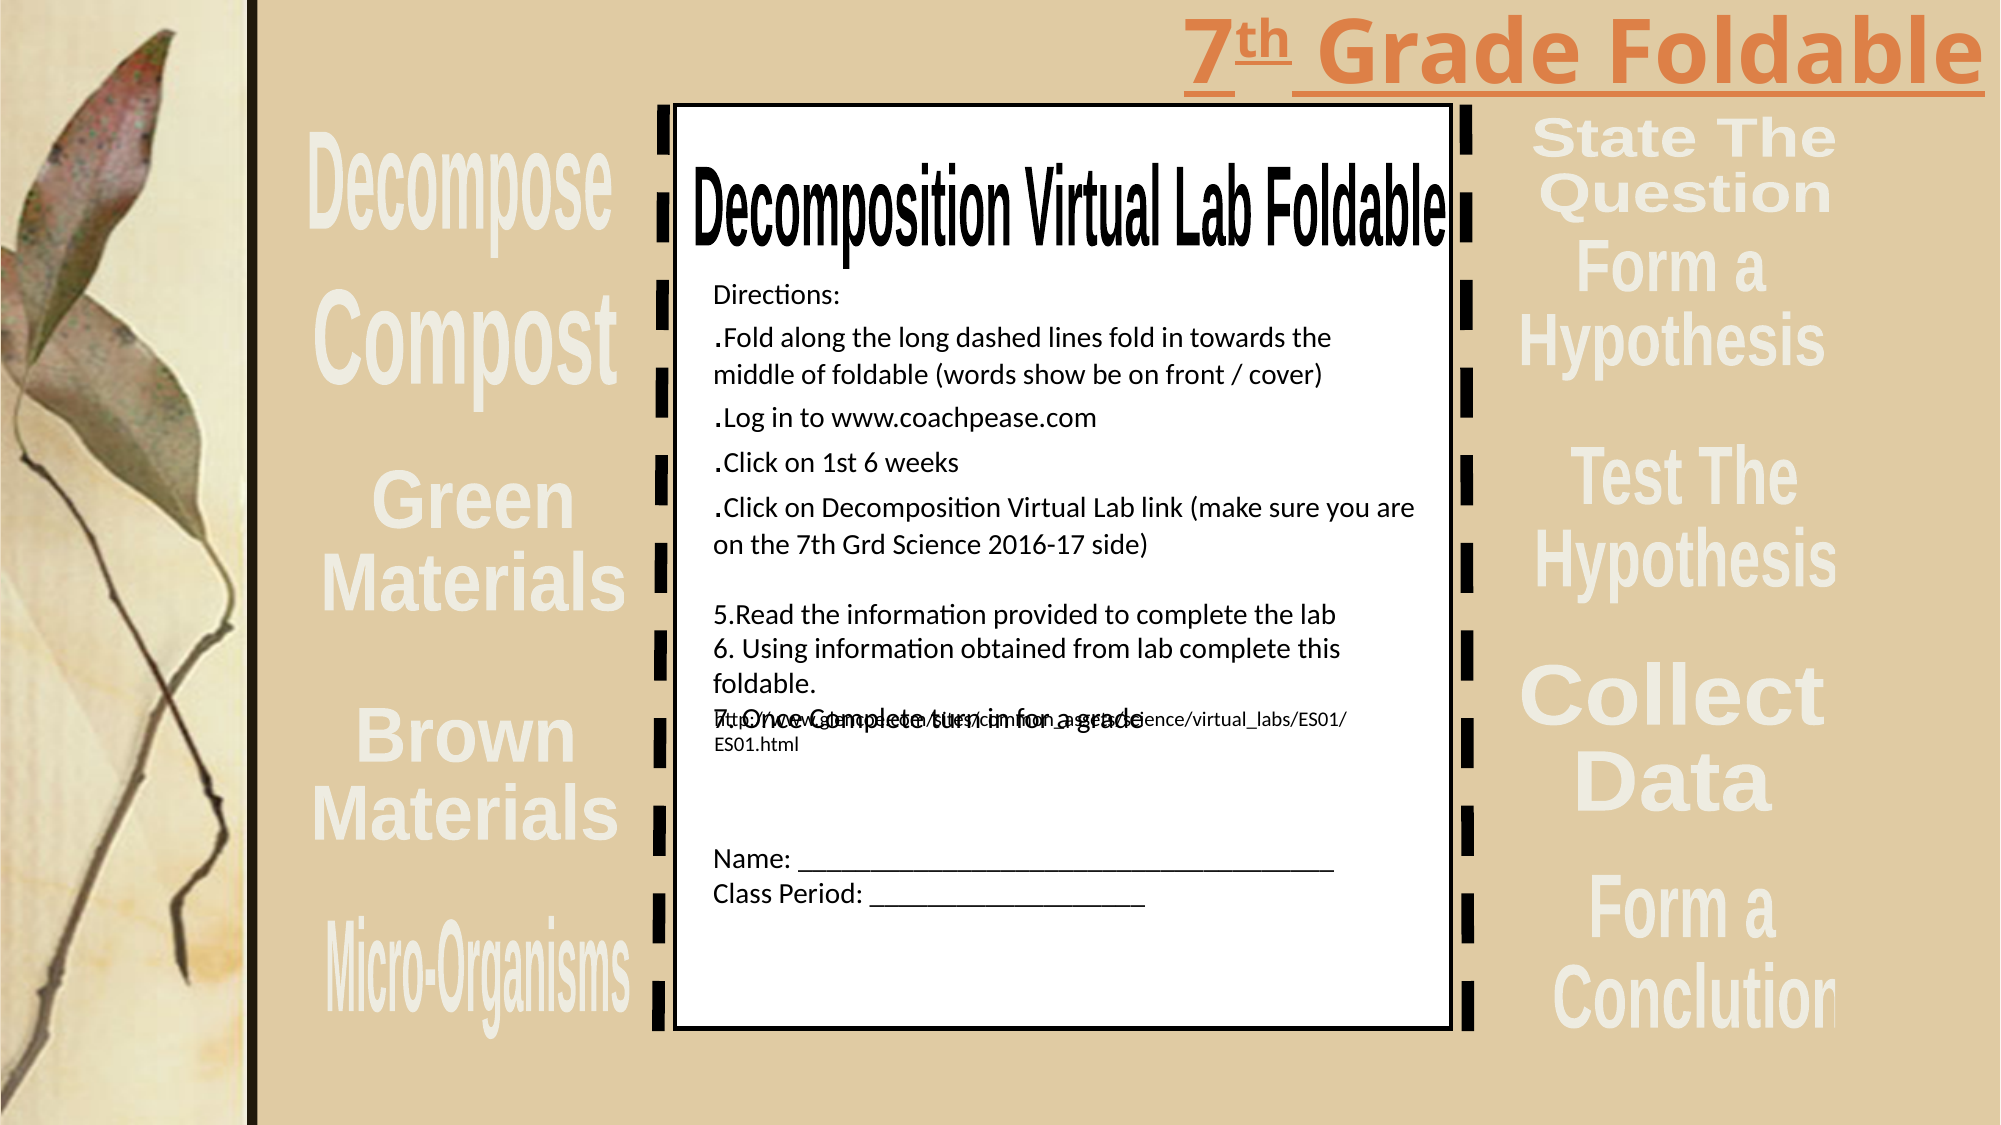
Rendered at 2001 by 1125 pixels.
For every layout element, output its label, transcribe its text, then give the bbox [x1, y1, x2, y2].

text_box Directions: .Fold along the long dashed lines fold in towards the middle of foldable (words show be on front / cover) .Log in to www.coachpease.com .Click on 1st 6 weeks .Click on Decomposition Virtual Lab link (make sure you are on the 7th Grd Science 2016-17 side) 5.Read the information provided to complete the lab 6. Using information obtained from lab complete this foldable. 7. Once Complete turn in for a grade Name: _____________________________________ Class Period: ___________________ [707, 269, 1435, 984]
title 7th Grade Foldable [360, 0, 2000, 142]
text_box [658, 104, 664, 1040]
picture [1, 0, 247, 1125]
text_box [675, 104, 1452, 1029]
